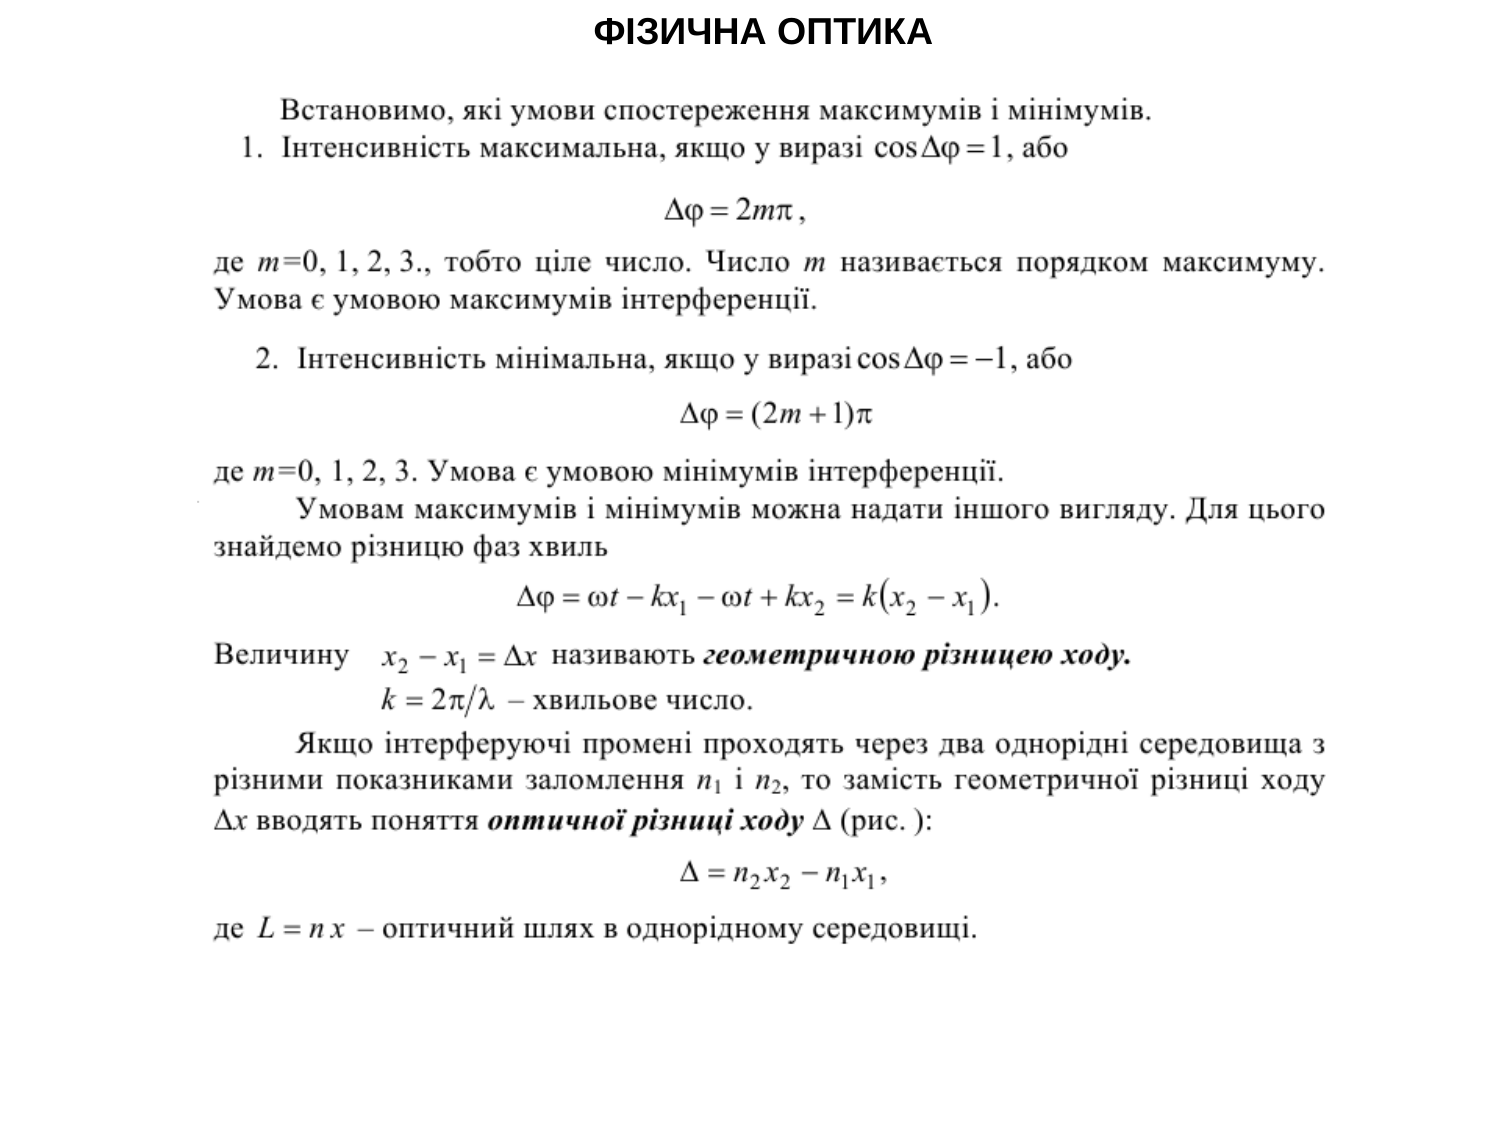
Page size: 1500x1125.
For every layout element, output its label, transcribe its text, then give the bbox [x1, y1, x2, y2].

picture [170, 89, 1351, 955]
text_box ФІЗИЧНА ОПТИКА [88, 0, 1439, 71]
